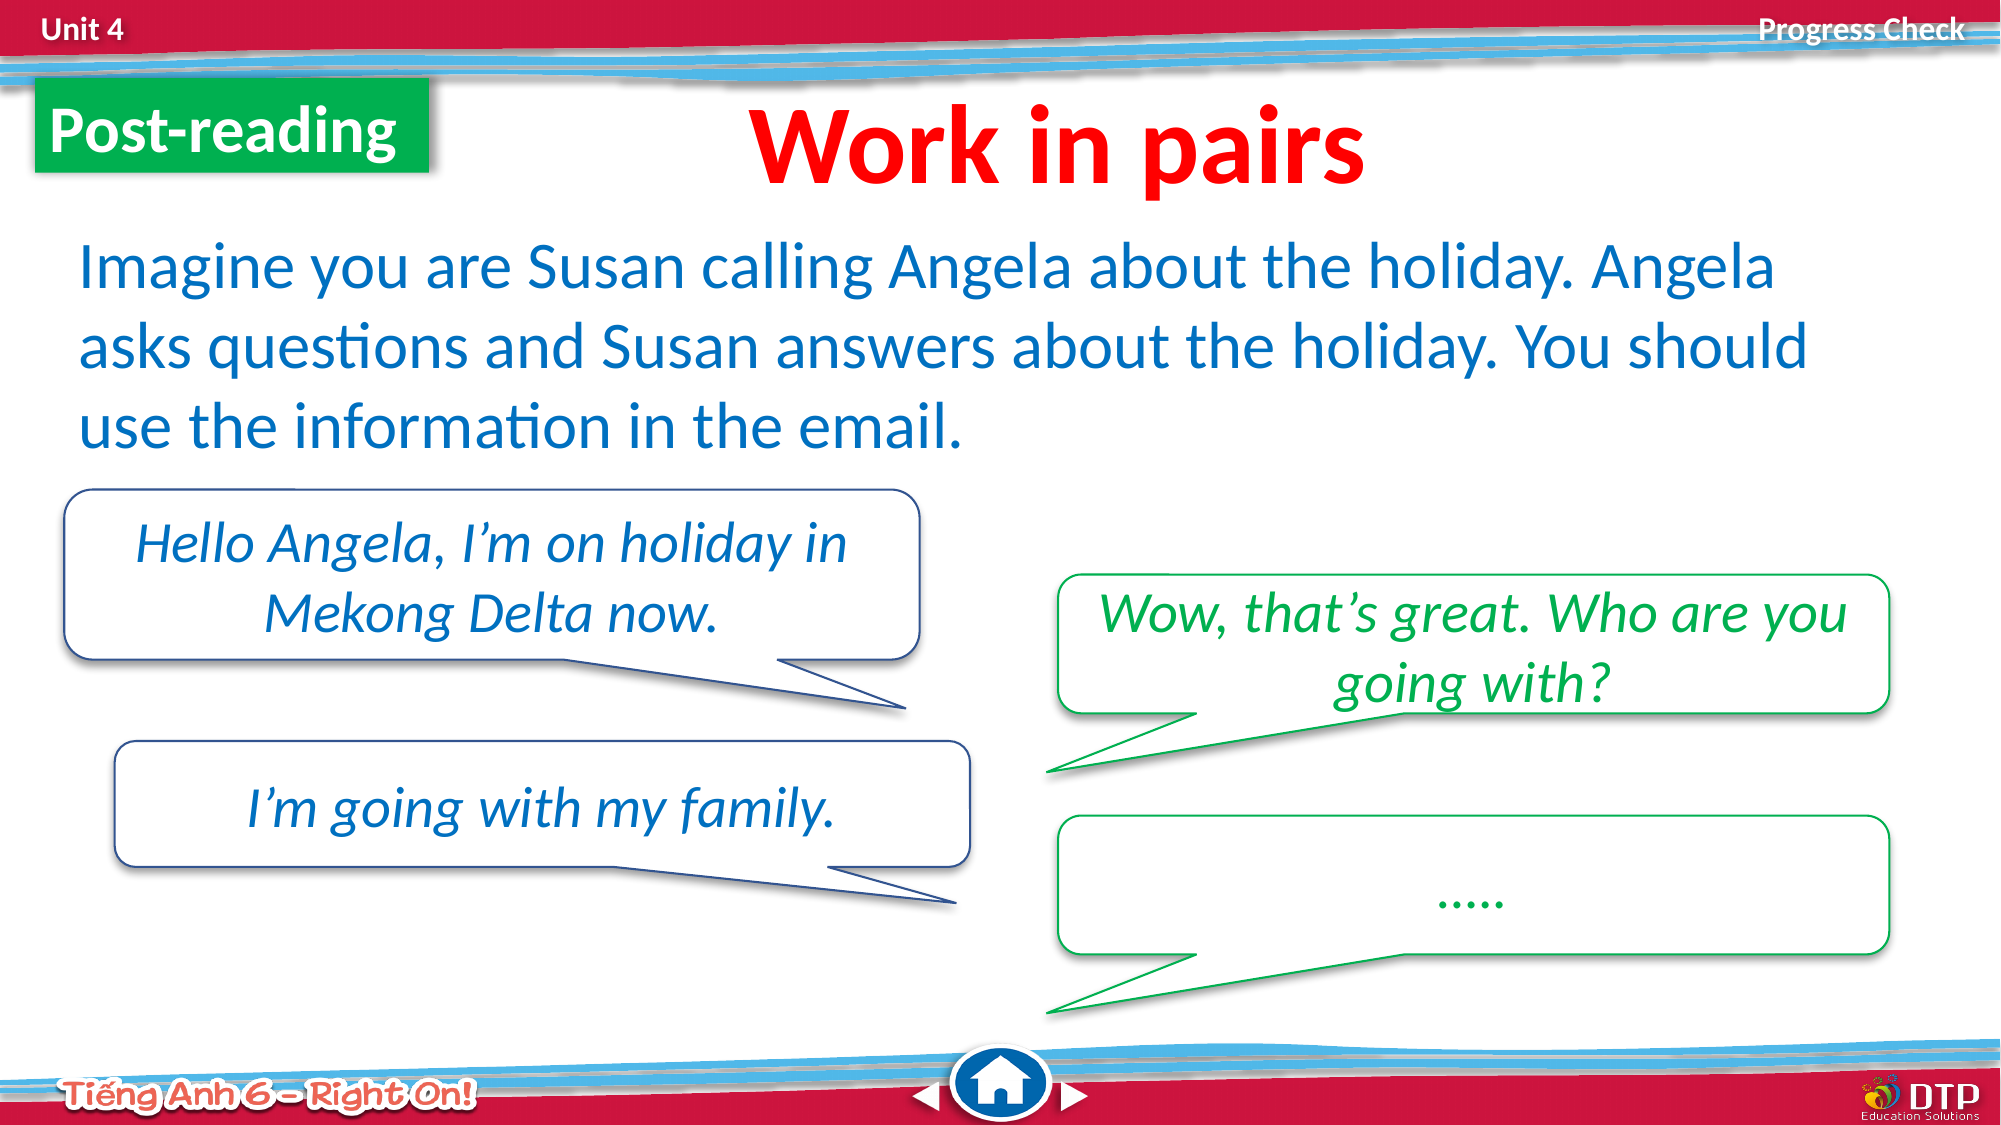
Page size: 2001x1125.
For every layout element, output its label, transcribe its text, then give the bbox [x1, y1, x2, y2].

text_box Work in pairs [734, 63, 1383, 214]
picture [0, 0, 2000, 1125]
text_box Post-reading [35, 78, 429, 173]
text_box I’m going with my family. [113, 739, 972, 905]
text_box Hello Angela, I’m on holiday in Mekong Delta now. [63, 488, 921, 710]
text_box Wow, that’s great. Who are you going with? [1045, 573, 1891, 774]
text_box Imagine you are Susan calling Angela about the holiday. Angela asks questions and Susan answers about the holiday. You should use the information in the email. [64, 214, 1876, 470]
text_box ….. [1045, 814, 1891, 1015]
